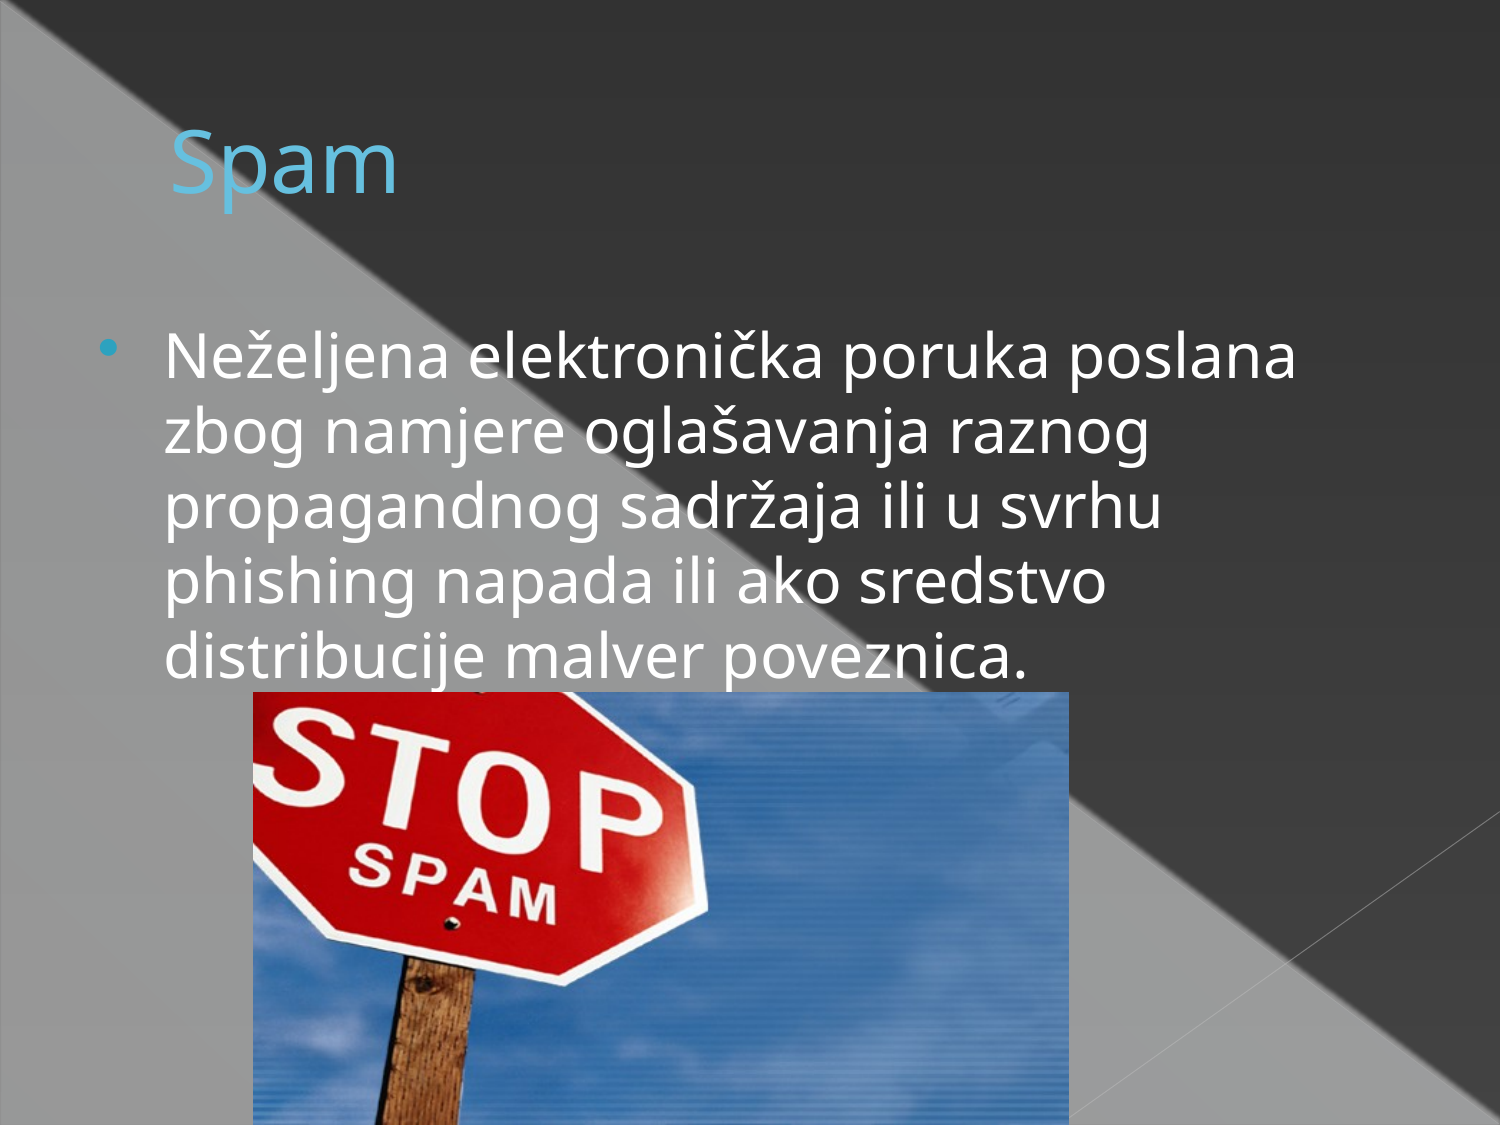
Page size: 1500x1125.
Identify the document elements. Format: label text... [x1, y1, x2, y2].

list Neželjena elektronička poruka poslana zbog namjere oglašavanja raznog propagandnog sadržaja ili u svrhu phishing napada ili ako sredstvo distribucije malver poveznica. [75, 308, 1425, 1059]
title Spam [75, 43, 1425, 274]
picture [253, 691, 1070, 1125]
